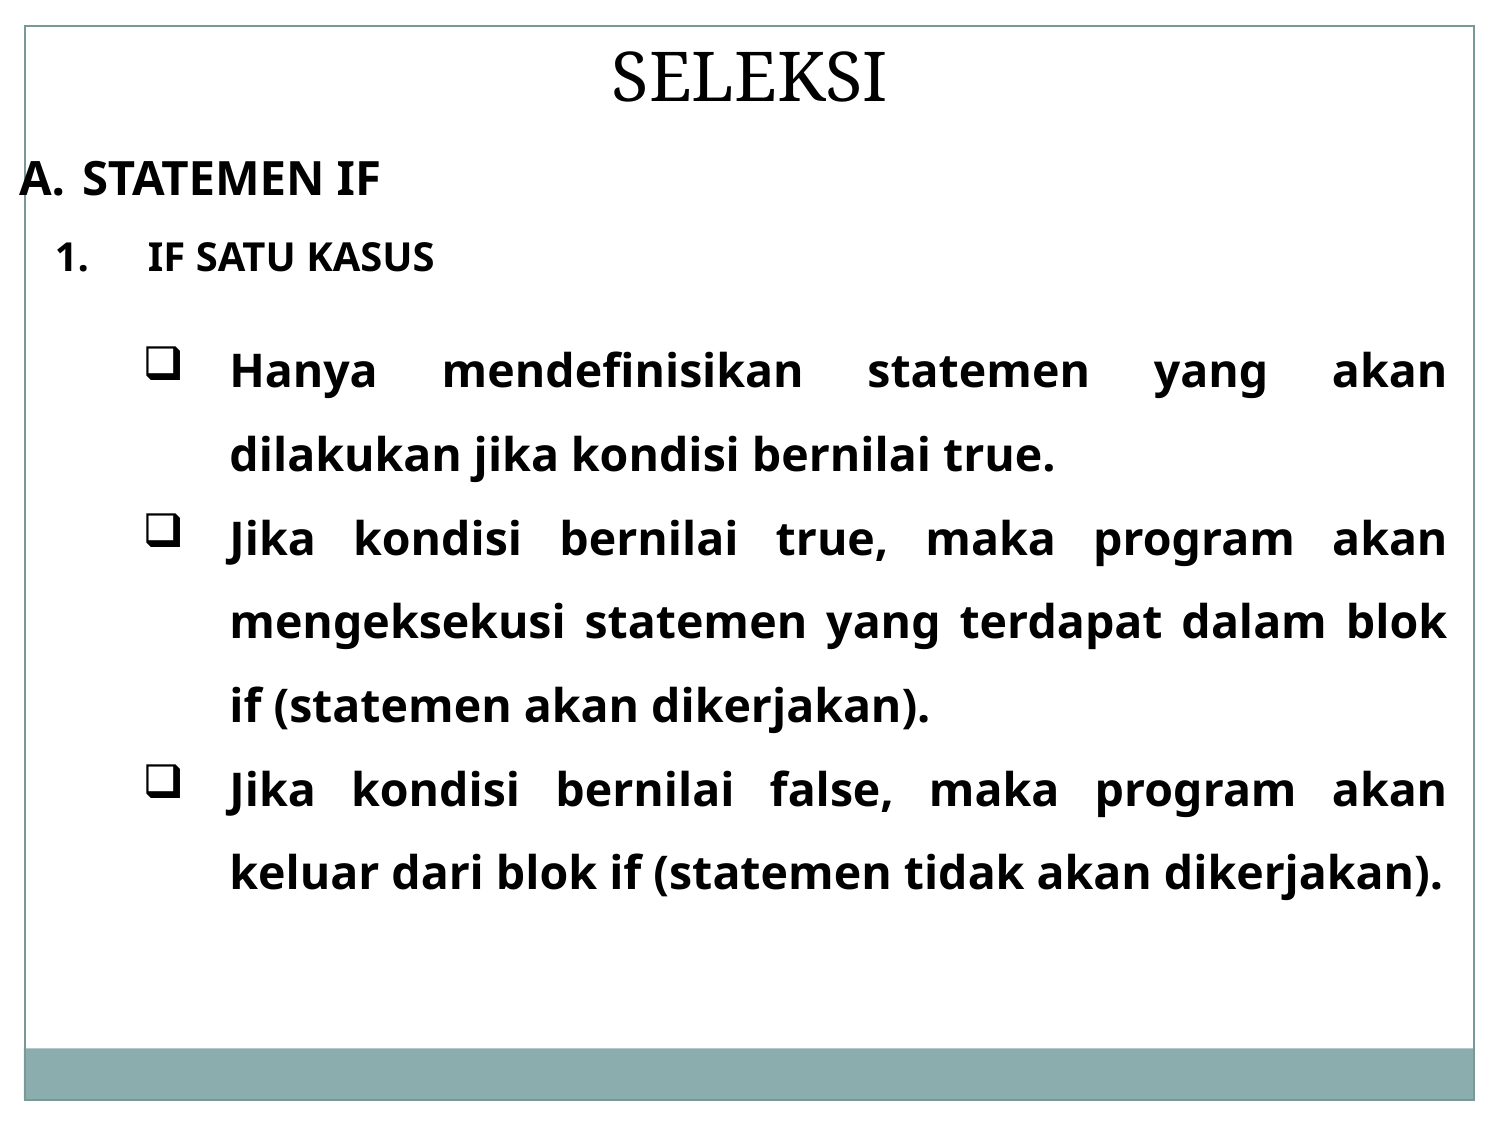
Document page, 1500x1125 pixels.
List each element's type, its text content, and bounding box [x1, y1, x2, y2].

text_box Hanya mendefinisikan statemen yang akan dilakukan jika kondisi bernilai true. Jika kondisi bernilai true, maka program akan mengeksekusi statemen yang terdapat dalam blok if (statemen akan dikerjakan). Jika kondisi bernilai false, maka program akan keluar dari blok if (statemen tidak akan dikerjakan). [0, 274, 1463, 938]
text_box STATEMEN IF [0, 112, 1500, 213]
text_box IF SATU KASUS [0, 199, 1463, 274]
text_box SELEKSI [0, 24, 1500, 112]
